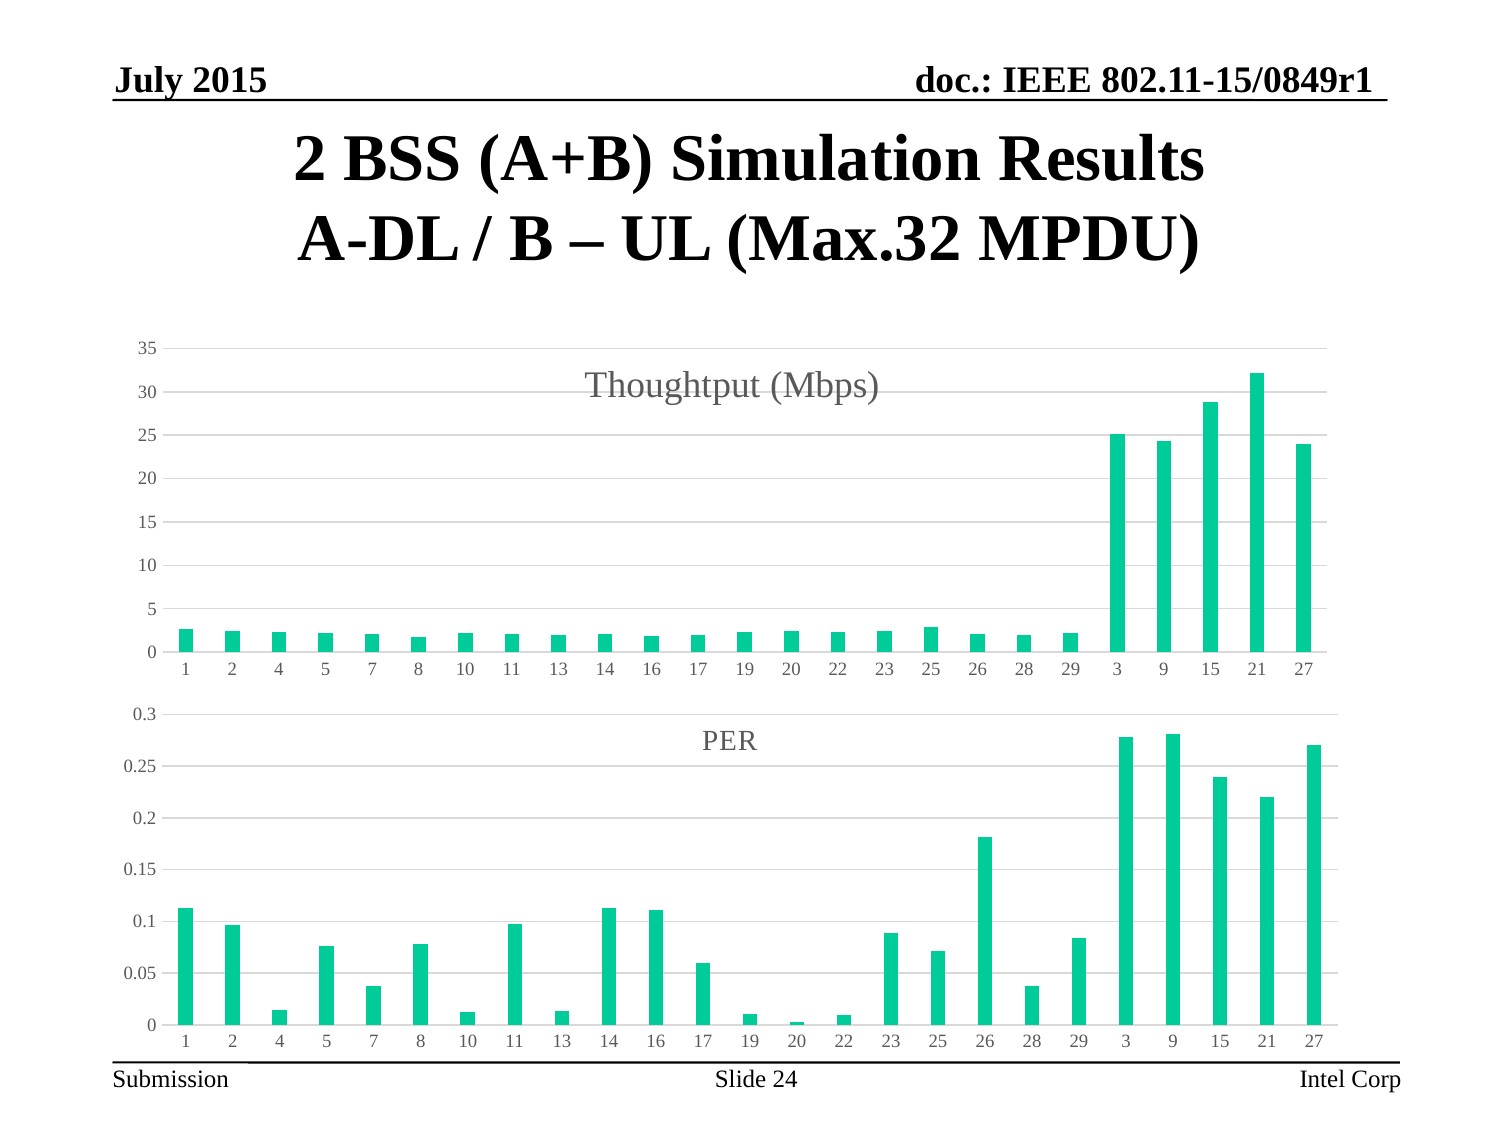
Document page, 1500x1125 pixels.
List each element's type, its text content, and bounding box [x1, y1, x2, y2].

footer Intel Corp [1297, 1061, 1402, 1093]
title 2 BSS (A+B) Simulation Results A-DL / B – UL (Max.32 MPDU) [112, 112, 1388, 276]
chart [114, 337, 1351, 688]
slide_number Slide 24 [712, 1071, 800, 1093]
chart [99, 699, 1361, 1063]
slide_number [114, 54, 270, 101]
